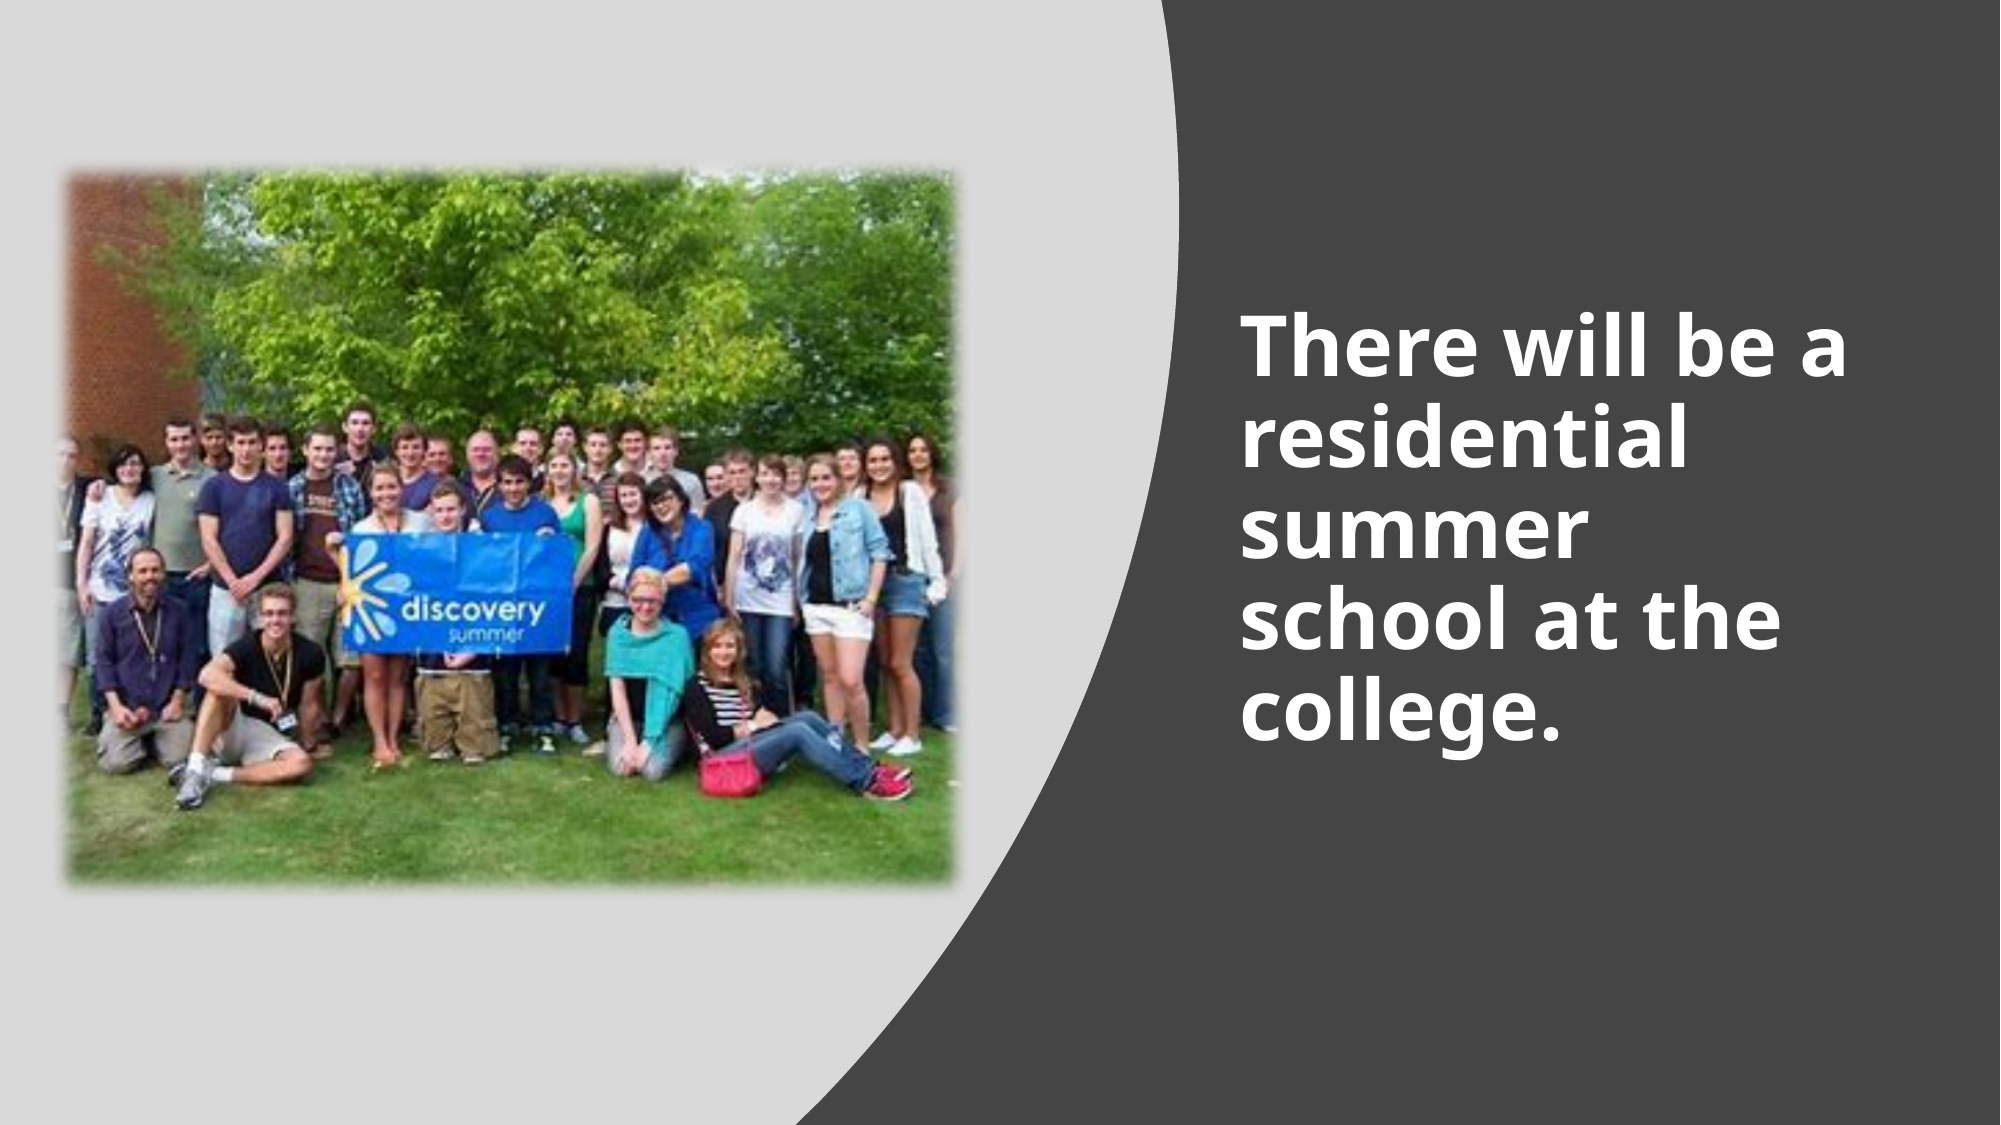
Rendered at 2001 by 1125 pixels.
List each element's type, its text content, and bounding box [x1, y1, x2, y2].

picture [49, 157, 972, 902]
text_box There will be a residential summer school at the college. [1224, 292, 1895, 767]
text_box [0, 0, 1181, 1125]
